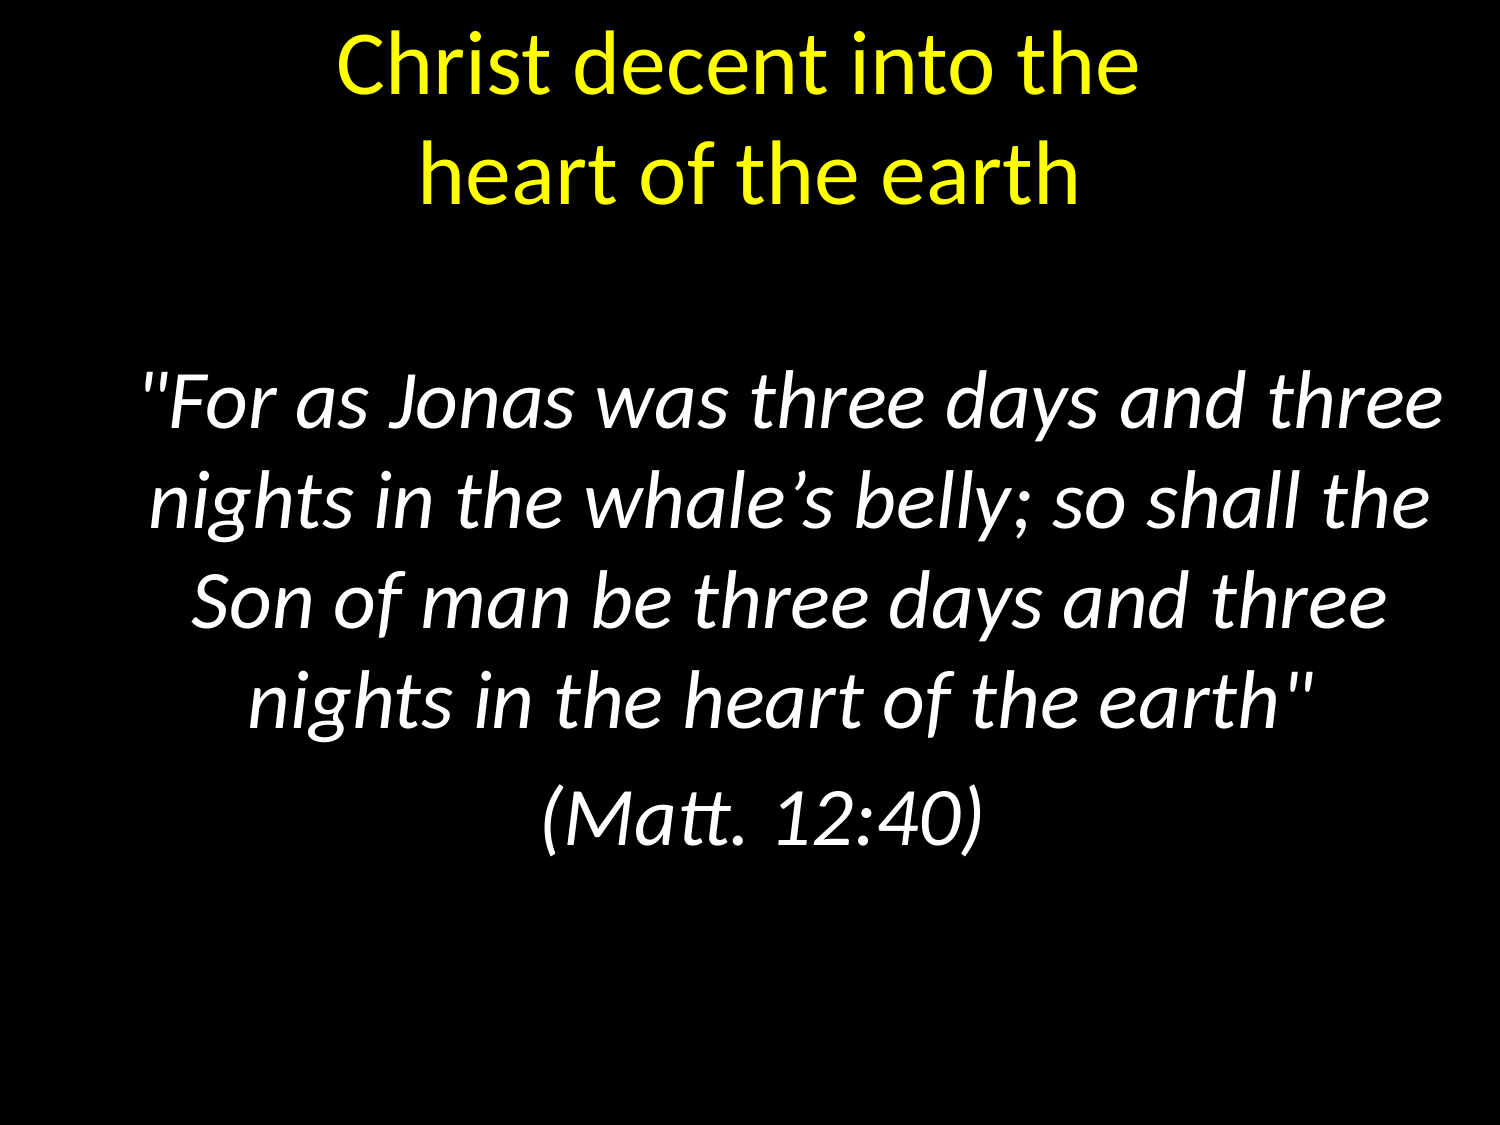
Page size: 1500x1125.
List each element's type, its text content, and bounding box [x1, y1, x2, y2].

list "For as Jonas was three days and three nights in the whale’s belly; so shall the Son of man be three days and three nights in the heart of the earth" (Matt. 12:40) [24, 337, 1500, 613]
title Christ decent into the heart of the earth [0, 24, 1500, 200]
